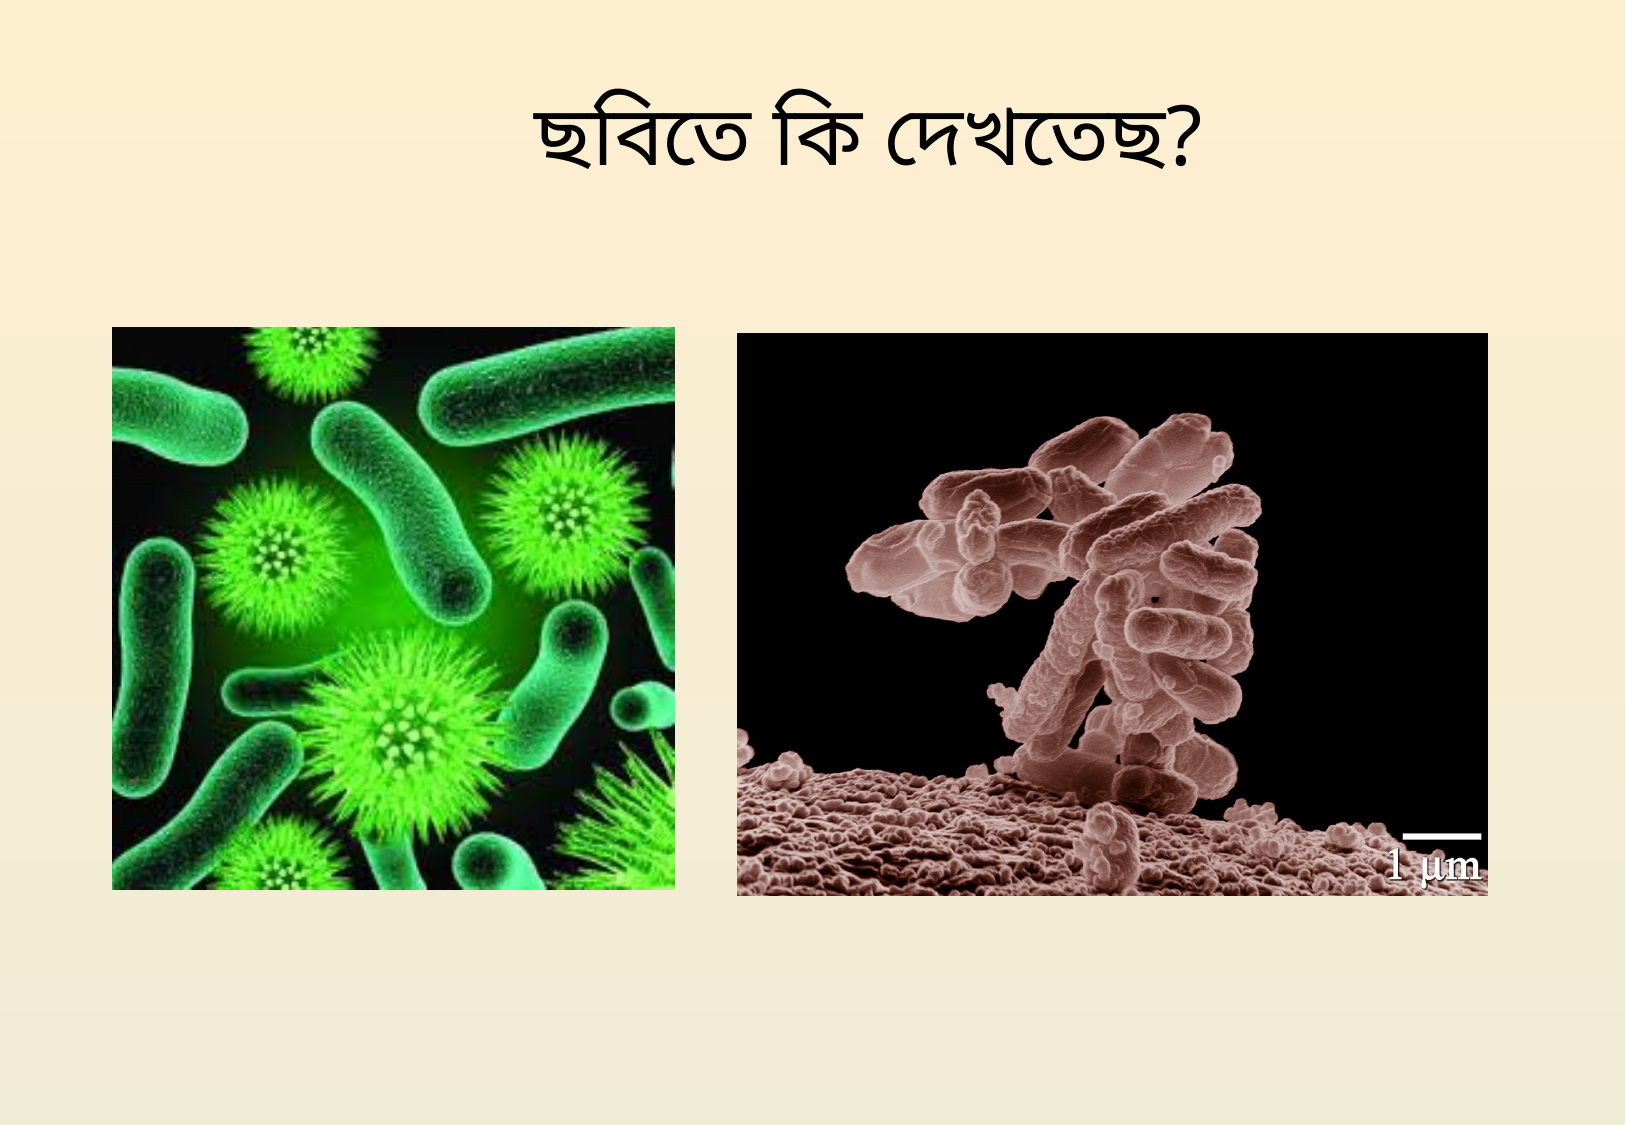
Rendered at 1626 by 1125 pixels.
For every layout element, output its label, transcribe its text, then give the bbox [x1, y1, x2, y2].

picture [736, 332, 1488, 897]
picture [111, 327, 676, 891]
text_box ছবিতে কি দেখতেছ? [437, 75, 1300, 190]
